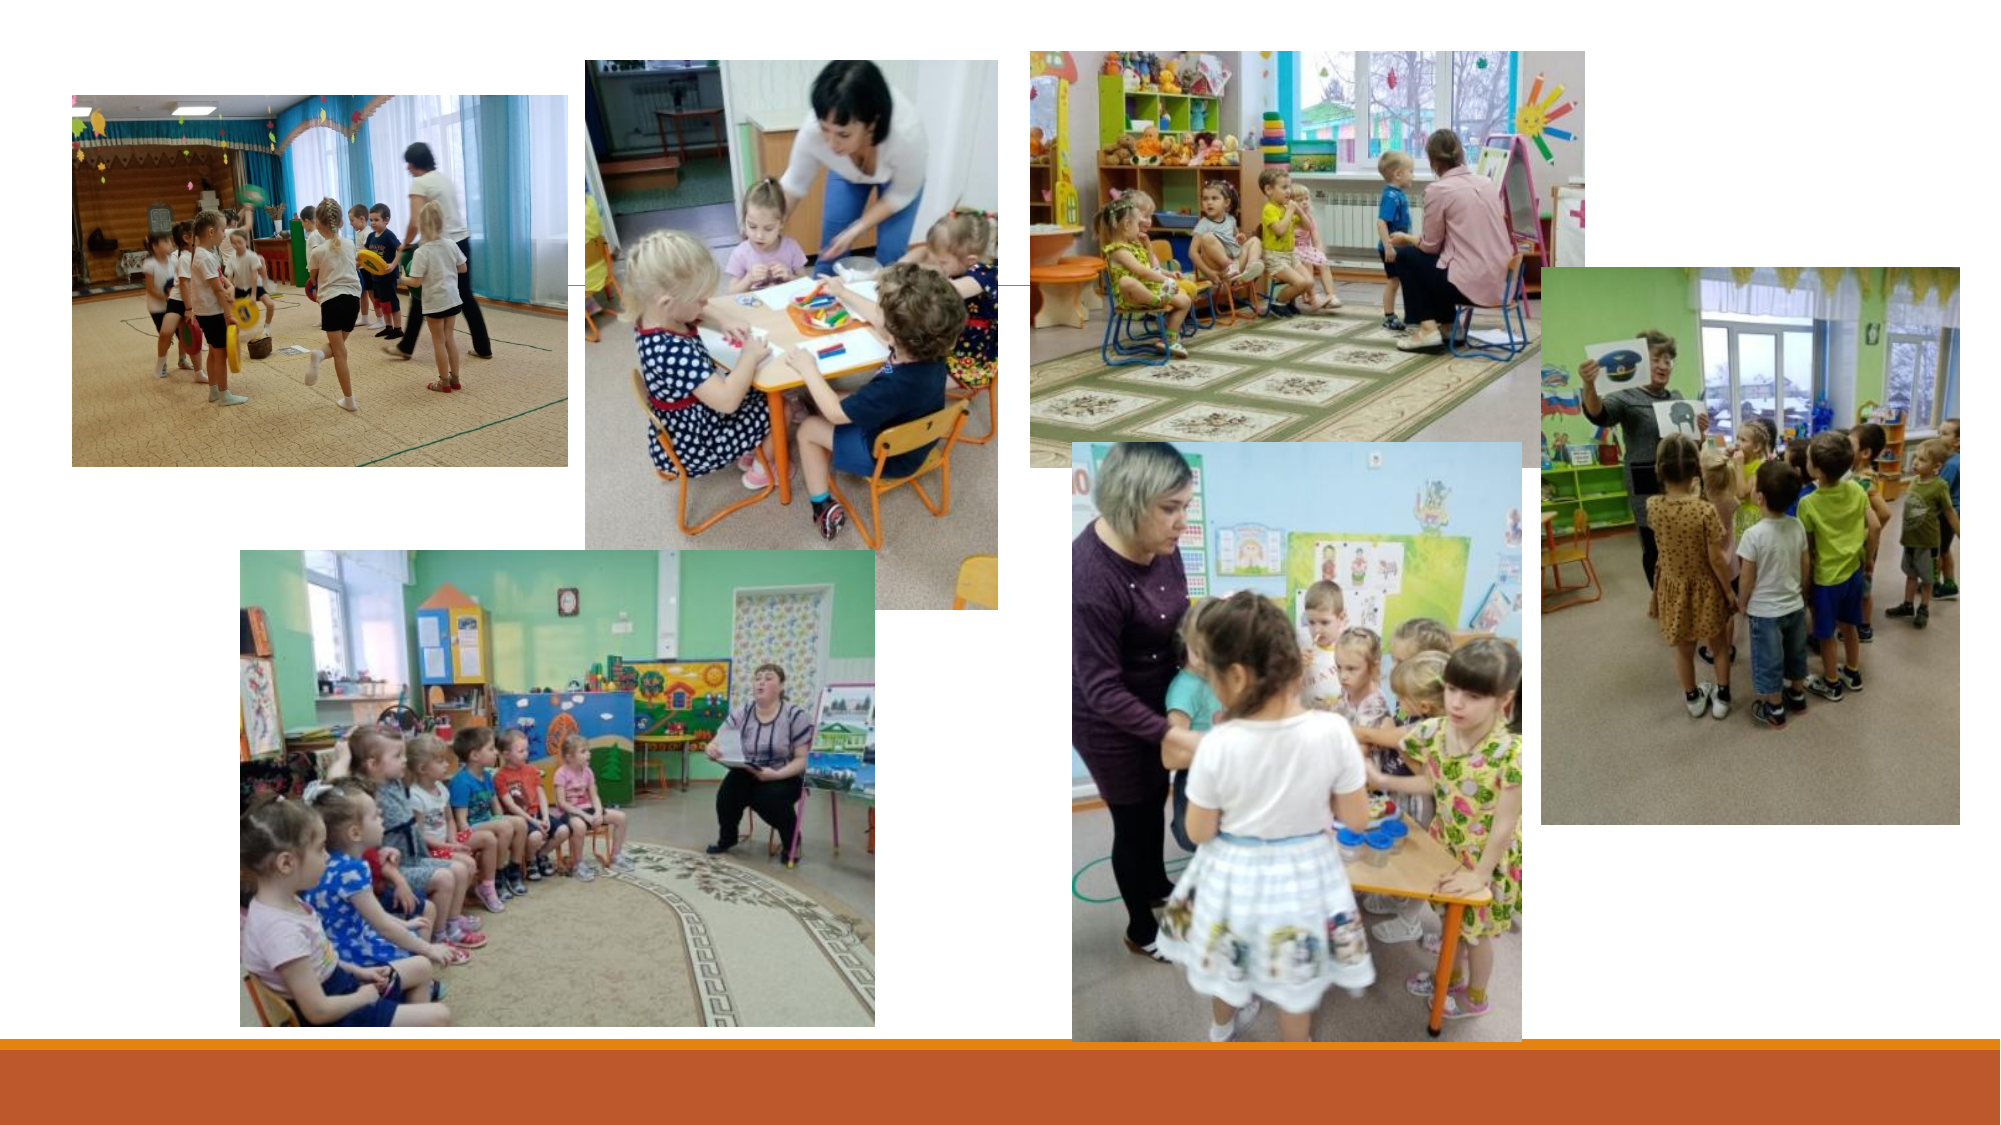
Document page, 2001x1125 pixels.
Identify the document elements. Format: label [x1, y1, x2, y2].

picture [239, 60, 998, 1028]
list [72, 95, 568, 468]
picture [1030, 51, 1960, 1042]
